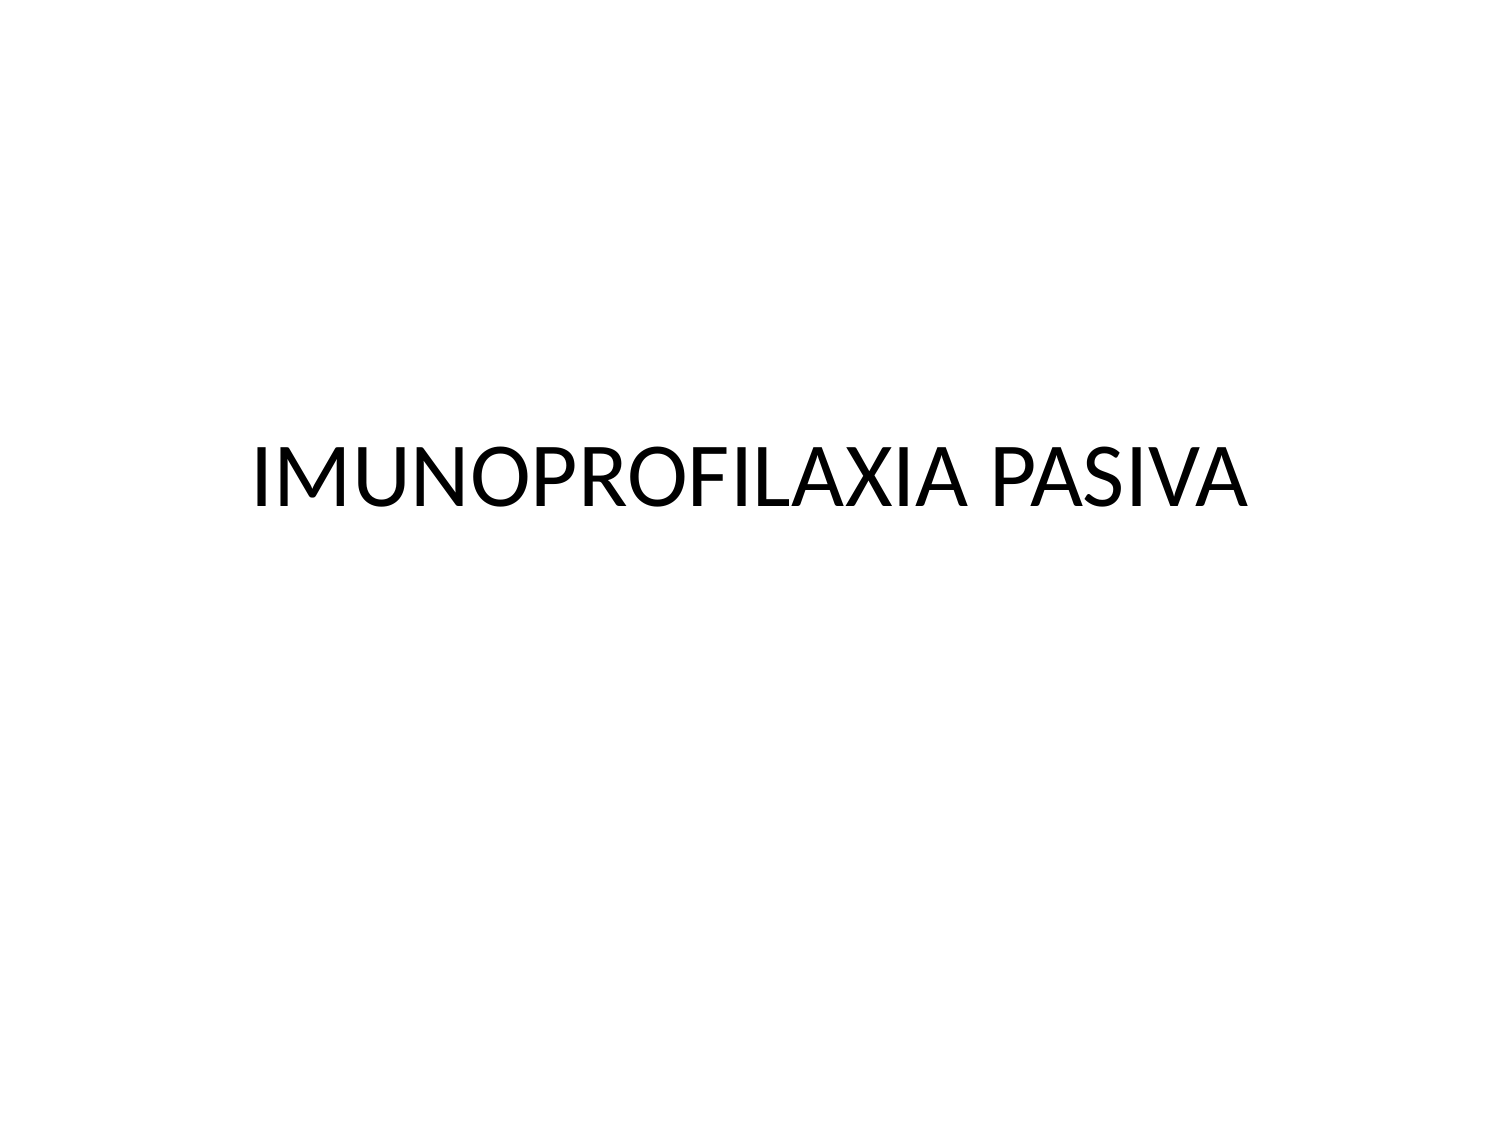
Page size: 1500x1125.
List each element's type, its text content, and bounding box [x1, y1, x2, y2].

title IMUNOPROFILAXIA PASIVA [112, 349, 1388, 591]
